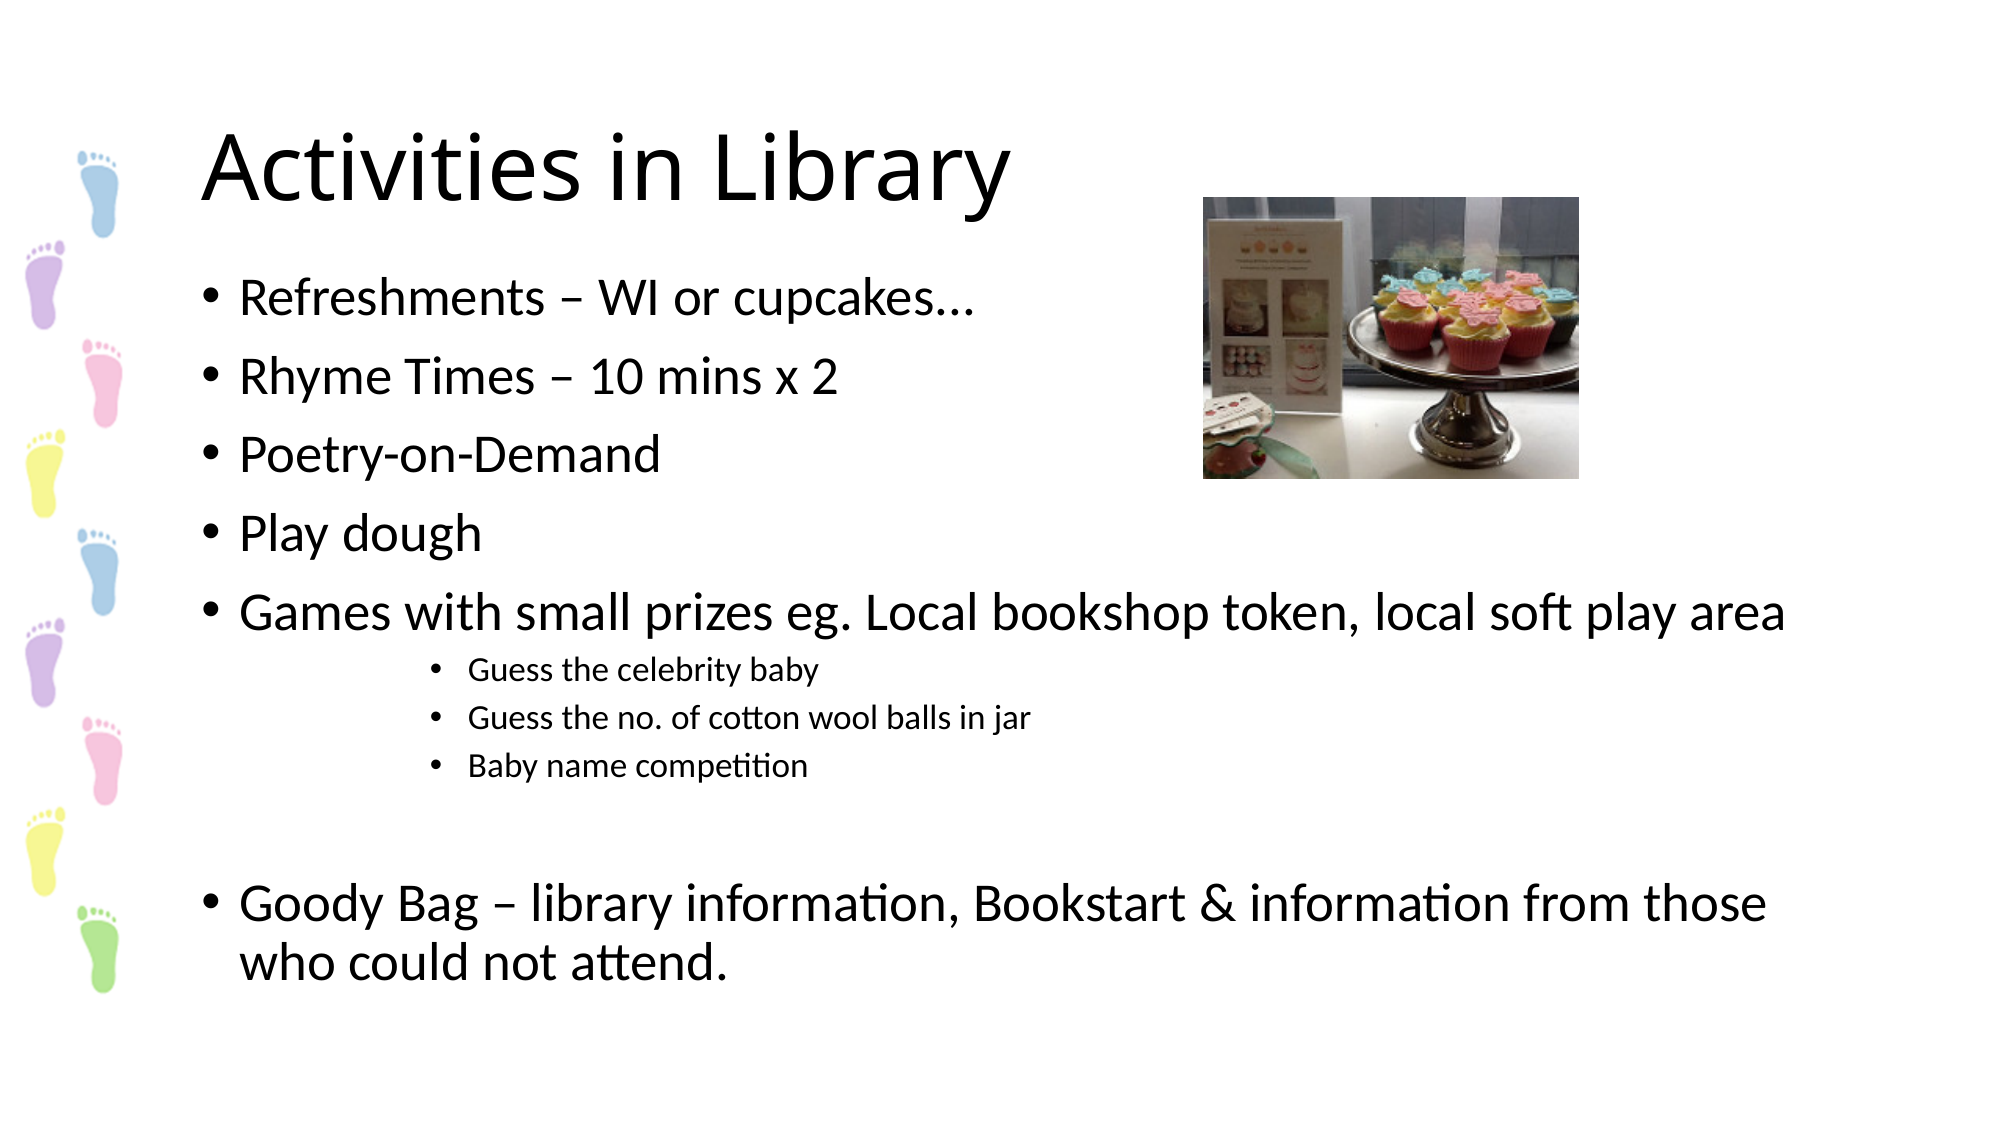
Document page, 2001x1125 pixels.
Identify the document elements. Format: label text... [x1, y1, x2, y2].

picture [4, 133, 138, 1014]
picture [1203, 197, 1579, 479]
list Refreshments – WI or cupcakes... Rhyme Times – 10 mins x 2 Poetry-on-Demand Play dough Games with small prizes eg. Local bookshop token, local soft play area Guess the celebrity baby Guess the no. of cotton wool balls in jar Baby name competition Goody Bag – library information, Bookstart & information from those who could not attend. [186, 261, 1863, 1014]
title Activities in Library [186, 62, 1912, 280]
